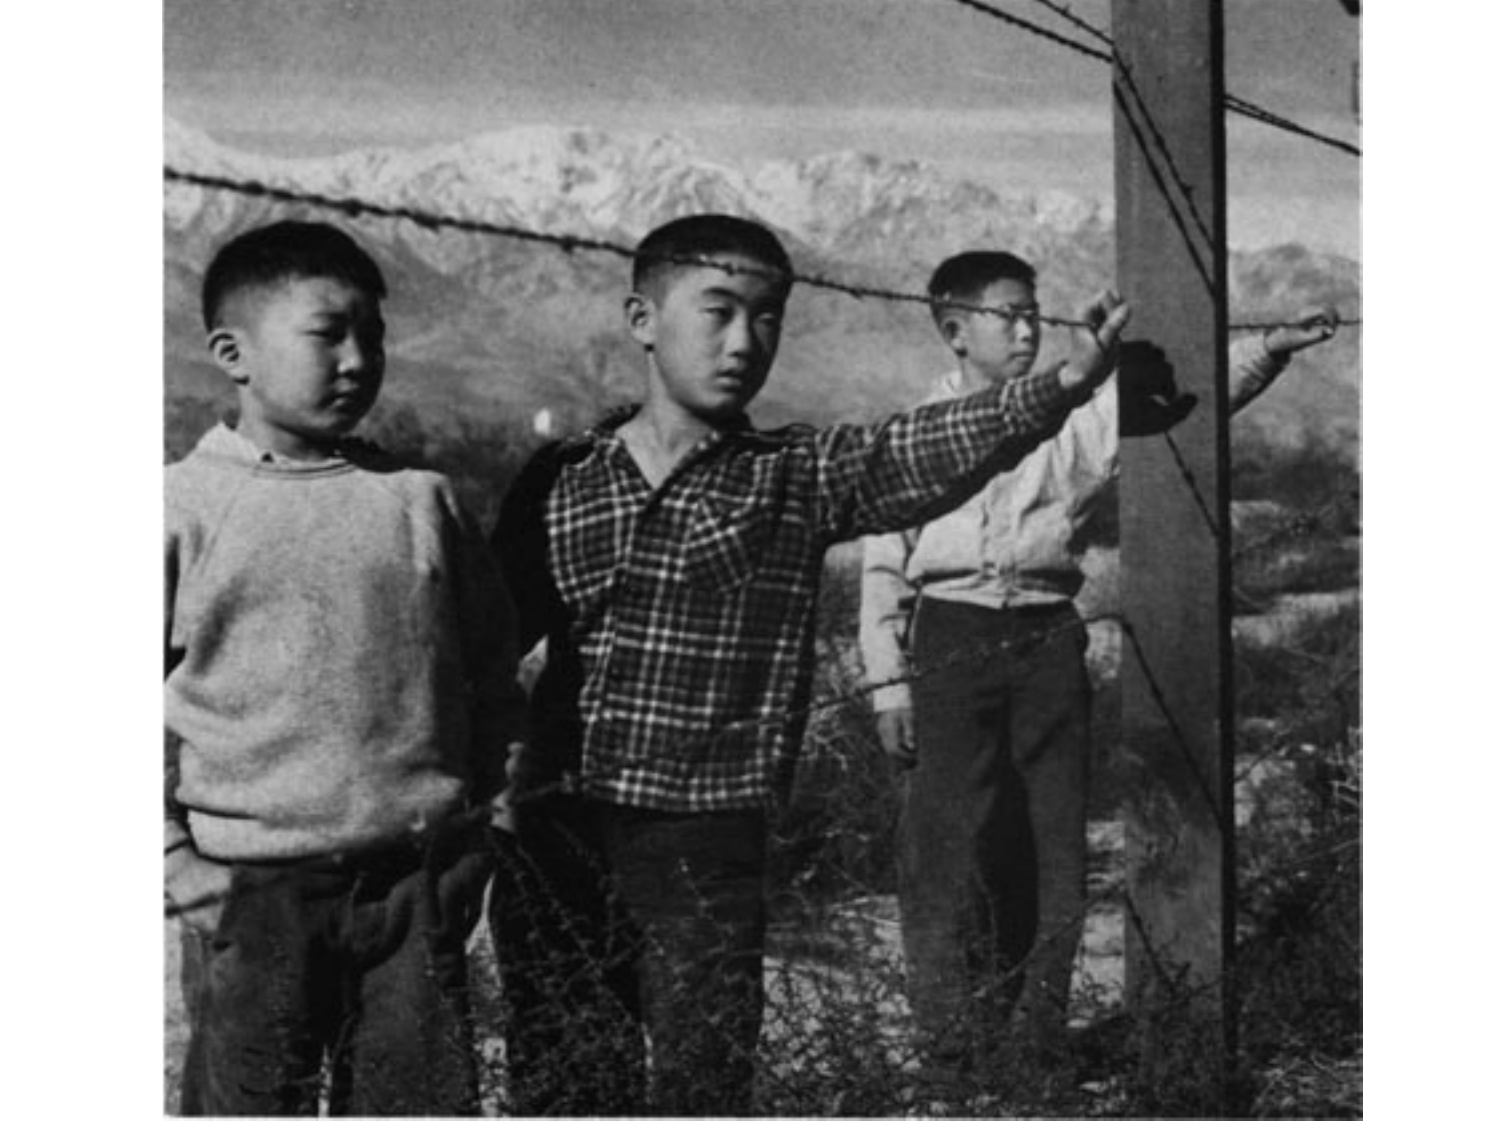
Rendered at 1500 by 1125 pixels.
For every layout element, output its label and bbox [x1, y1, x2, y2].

picture [162, 0, 1363, 1121]
